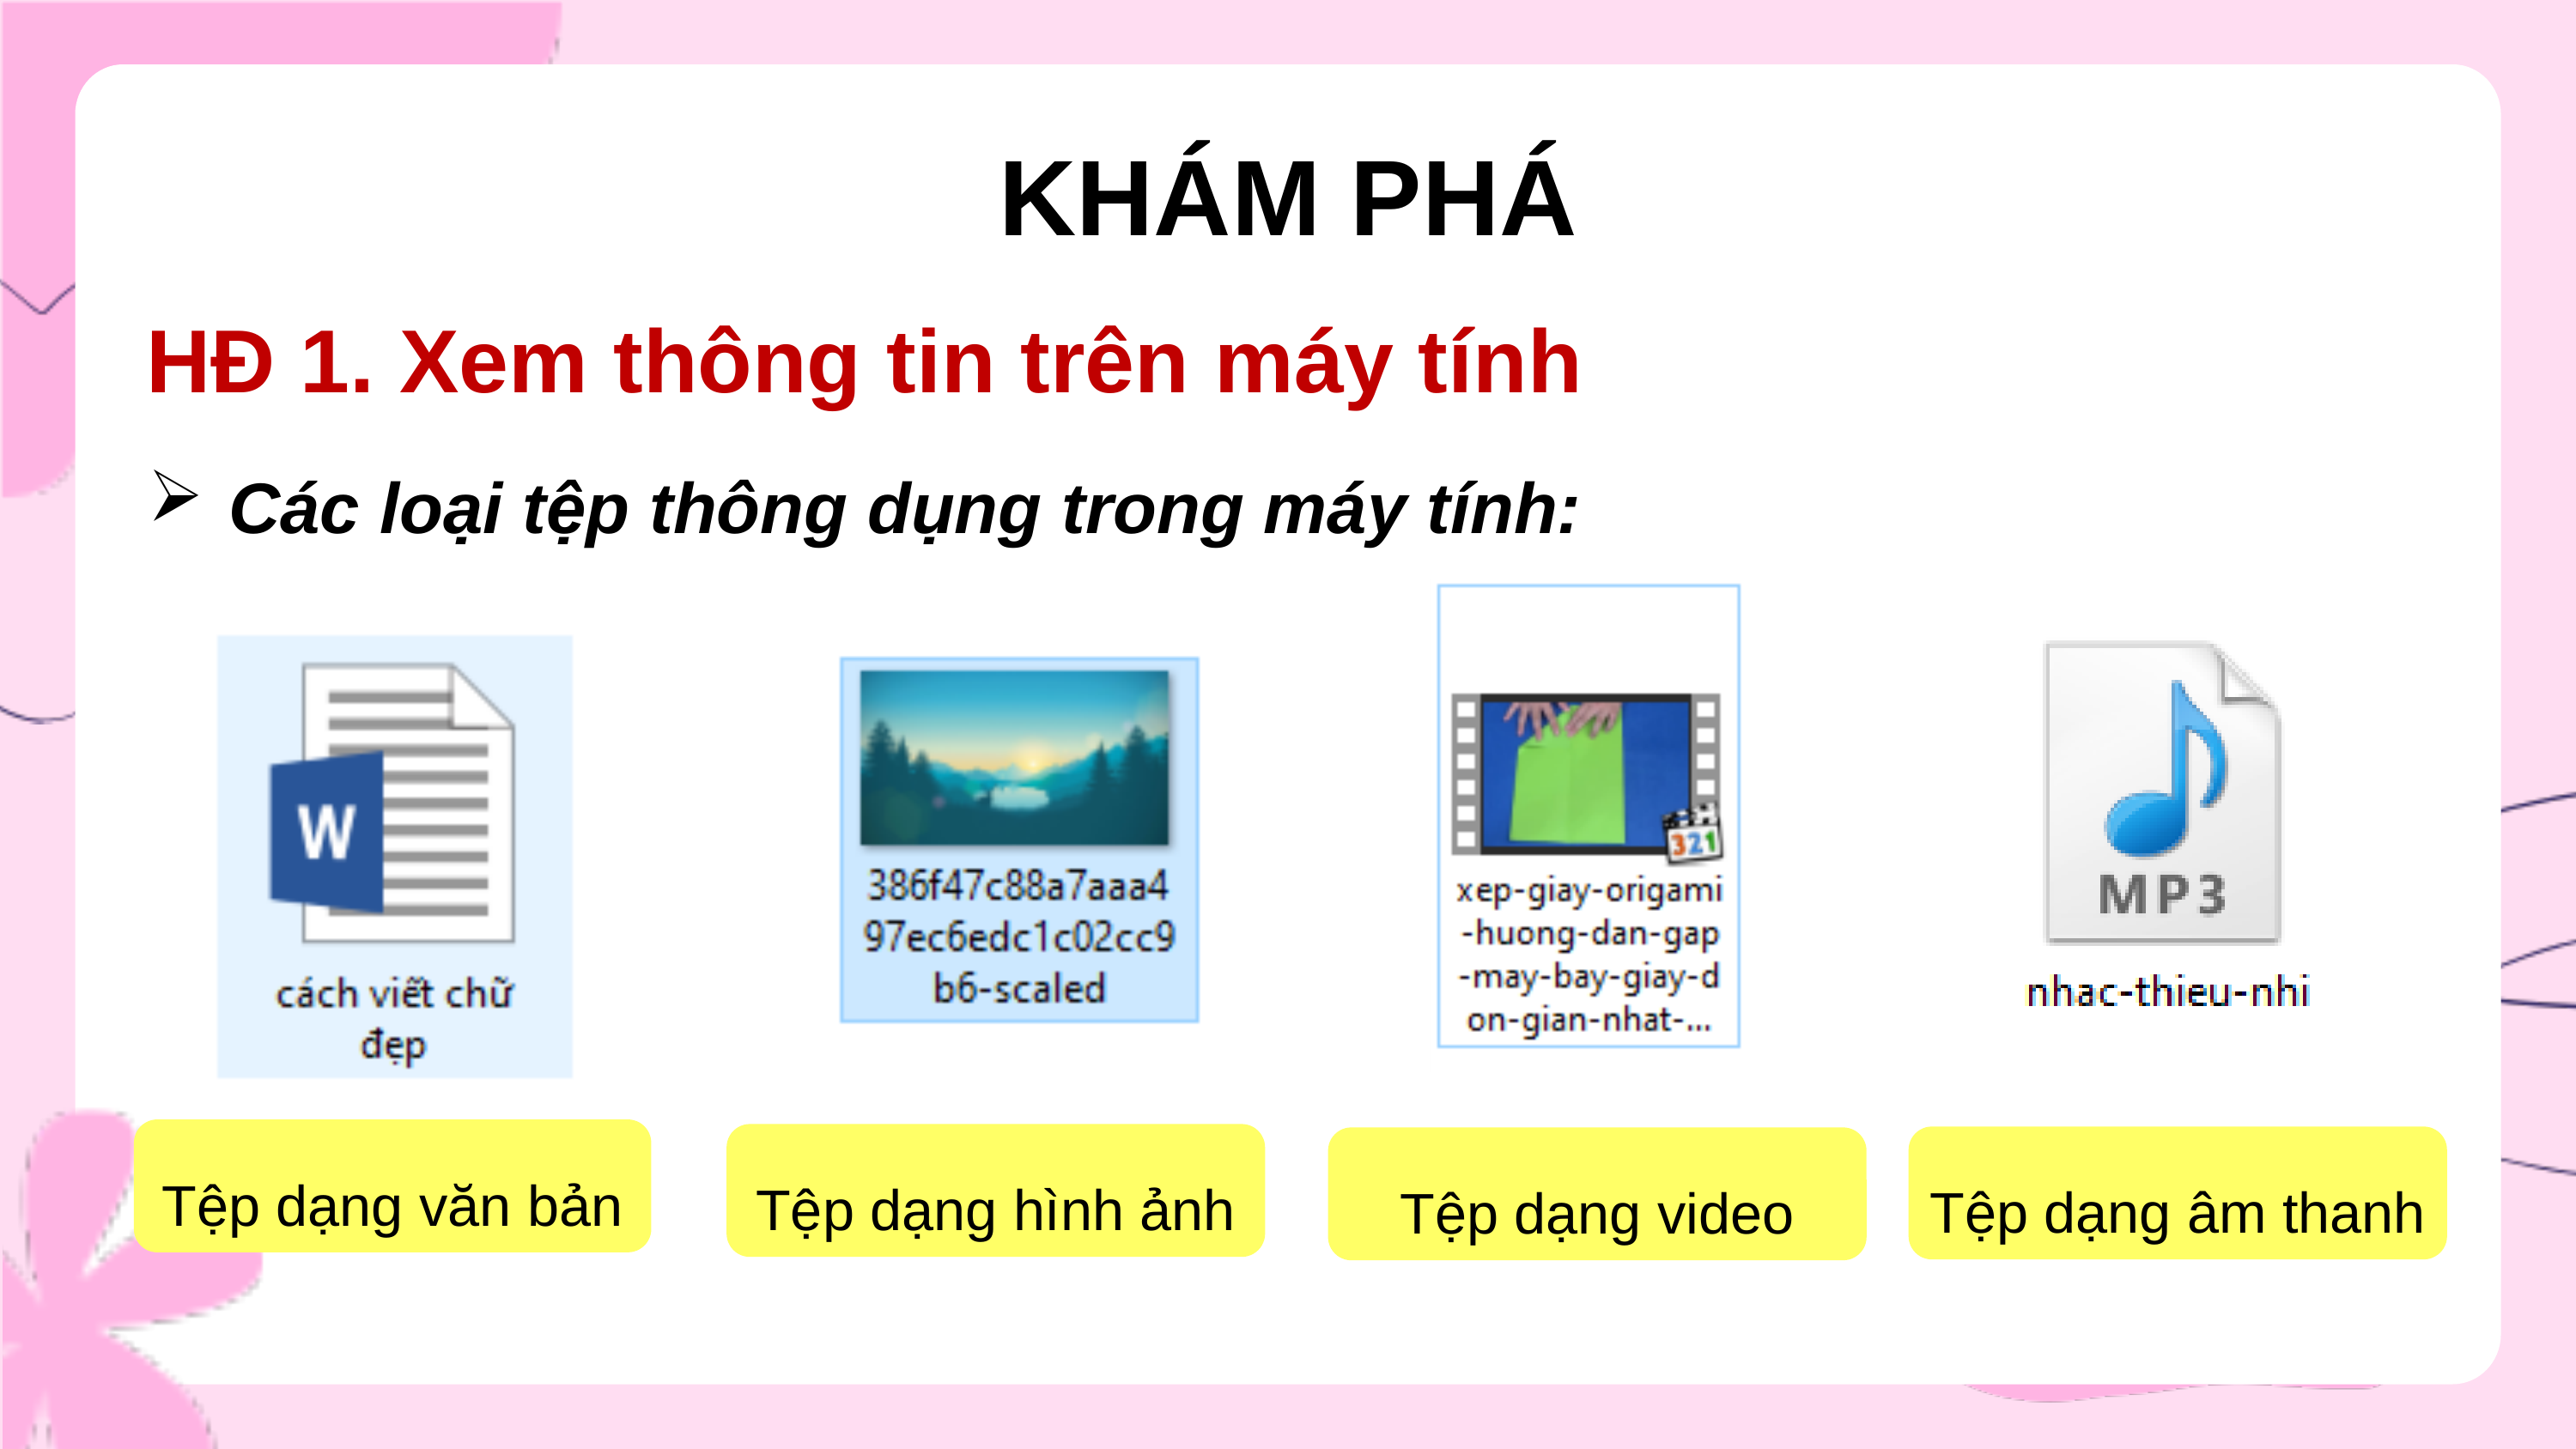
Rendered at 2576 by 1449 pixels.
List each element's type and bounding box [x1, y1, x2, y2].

picture [1923, 1385, 2391, 1404]
picture [793, 641, 1224, 1065]
text_box [75, 64, 2501, 1385]
picture [2, 1106, 264, 1449]
picture [1430, 579, 1765, 1072]
picture [2004, 619, 2339, 1050]
picture [205, 627, 591, 1104]
picture [2501, 780, 2576, 1179]
picture [0, 0, 564, 724]
